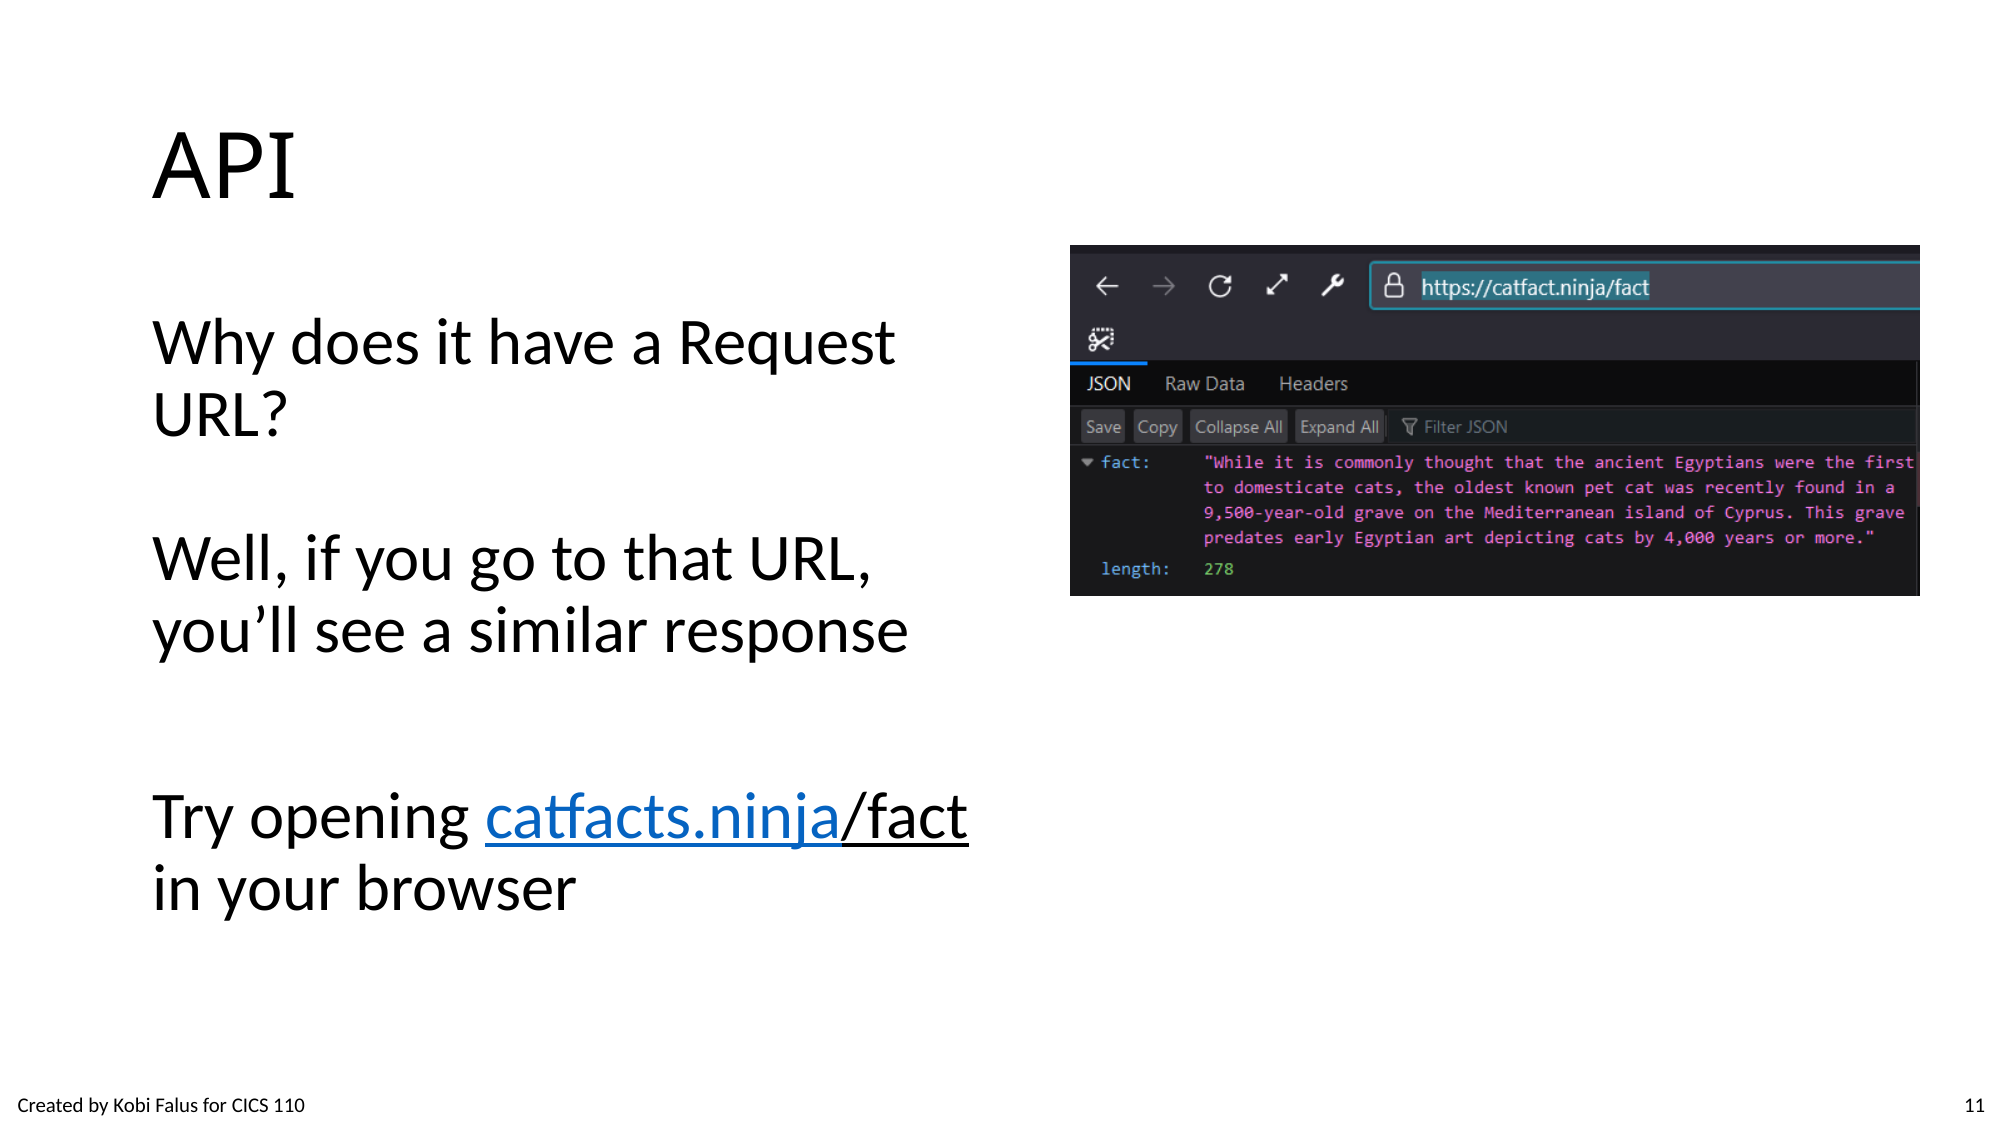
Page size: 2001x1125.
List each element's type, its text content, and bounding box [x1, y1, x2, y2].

list Why does it have a Request URL? Well, if you go to that URL, you’ll see a similar response Try opening catfacts.ninja/fact in your browser [137, 299, 1044, 1014]
title API [137, 59, 1863, 278]
picture [1070, 245, 1920, 596]
